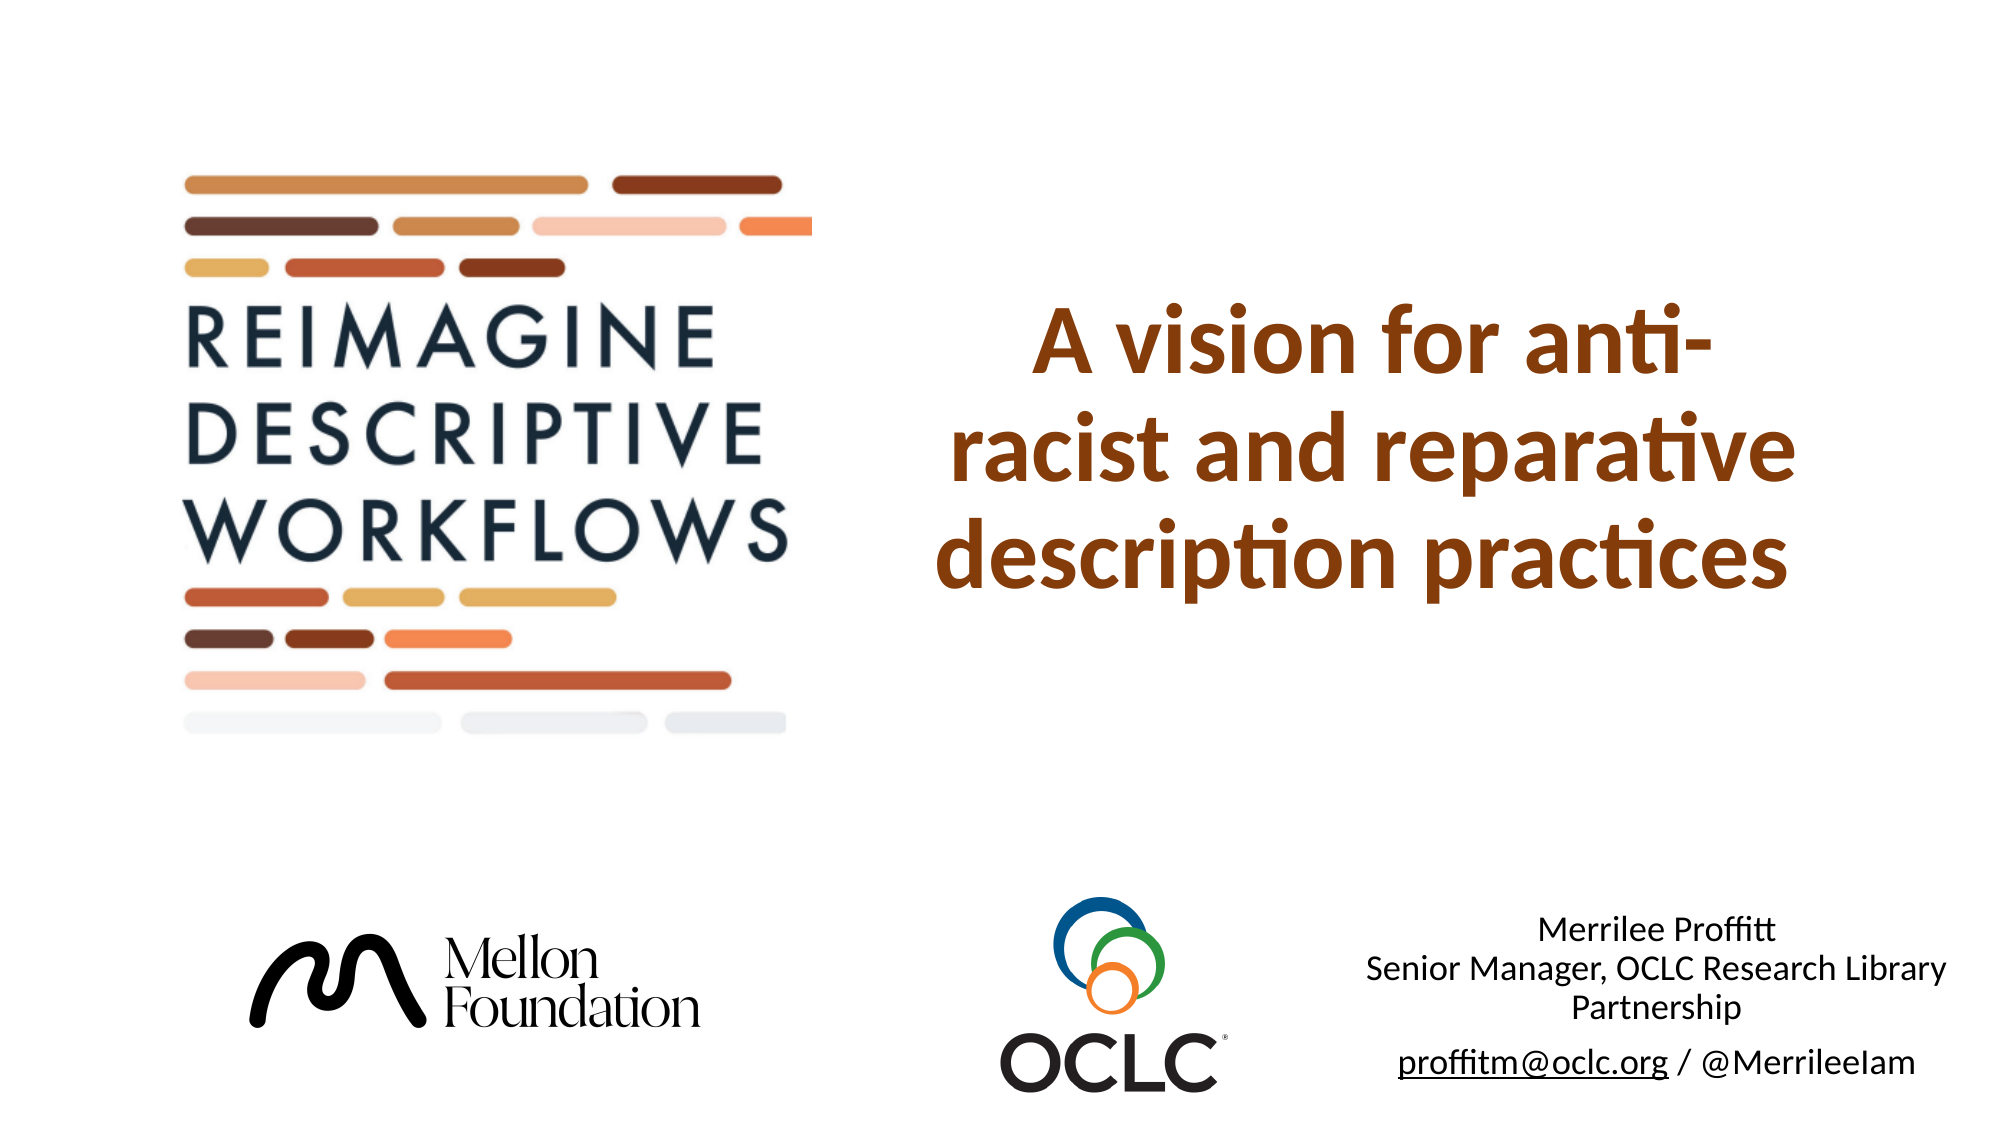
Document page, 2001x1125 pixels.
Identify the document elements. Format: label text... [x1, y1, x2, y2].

picture [171, 148, 812, 746]
title A vision for anti-racist and reparative description practices [912, 279, 1835, 672]
subtitle Merrilee Proffitt Senior Manager, OCLC Research Library Partnership proffitm@oclc.org / @MerrileeIam [1337, 902, 1978, 1090]
picture [201, 883, 750, 1078]
picture [942, 839, 1286, 1125]
